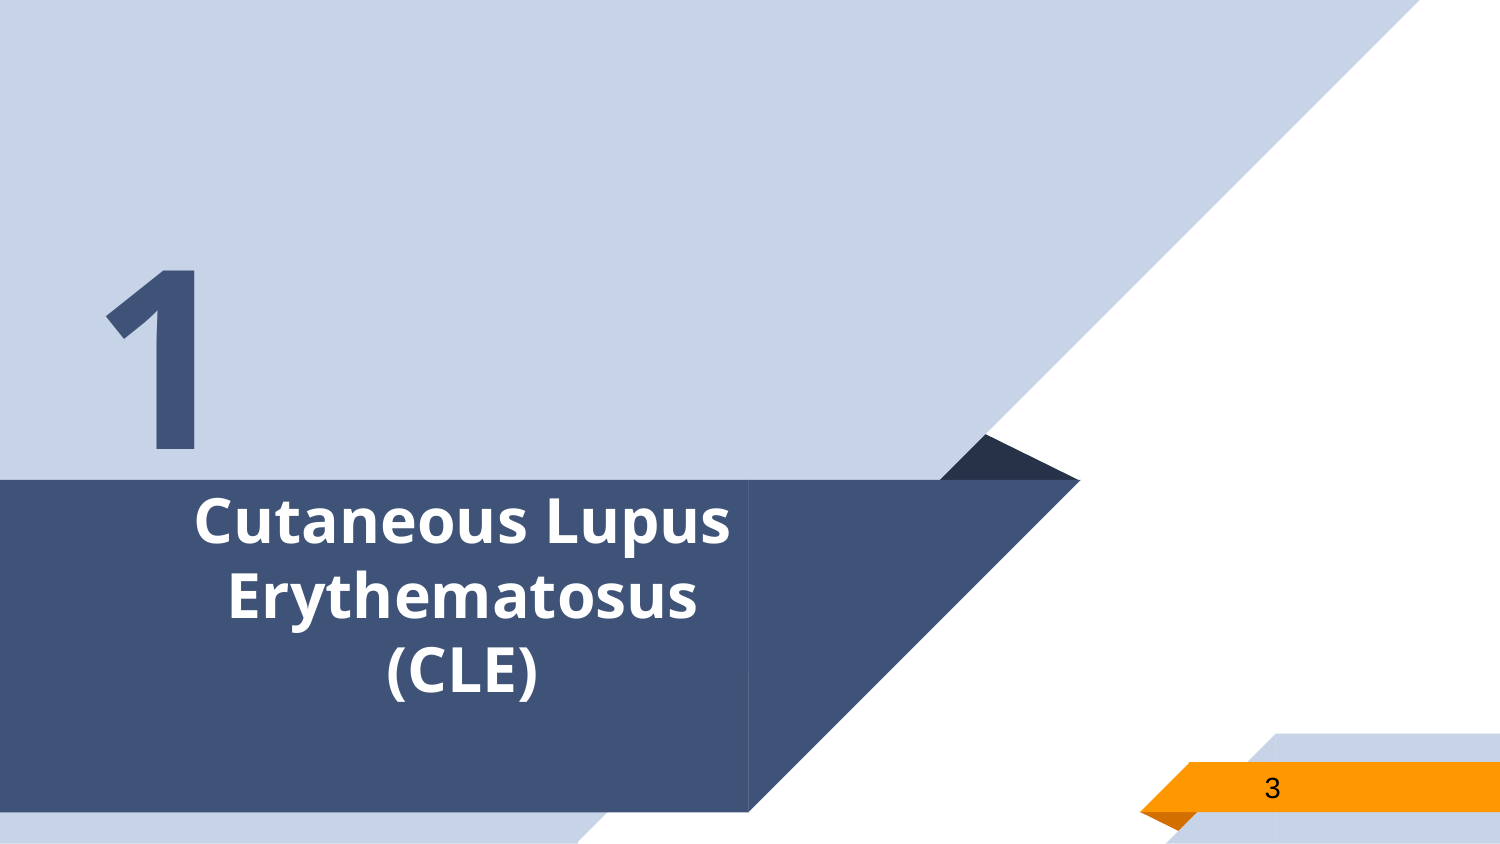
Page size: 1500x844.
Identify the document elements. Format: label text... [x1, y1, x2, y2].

title Cutaneous Lupus Erythematosus (CLE) [20, 530, 906, 721]
slide_number 3 [1249, 760, 1494, 813]
text_box 1 [76, 0, 434, 515]
